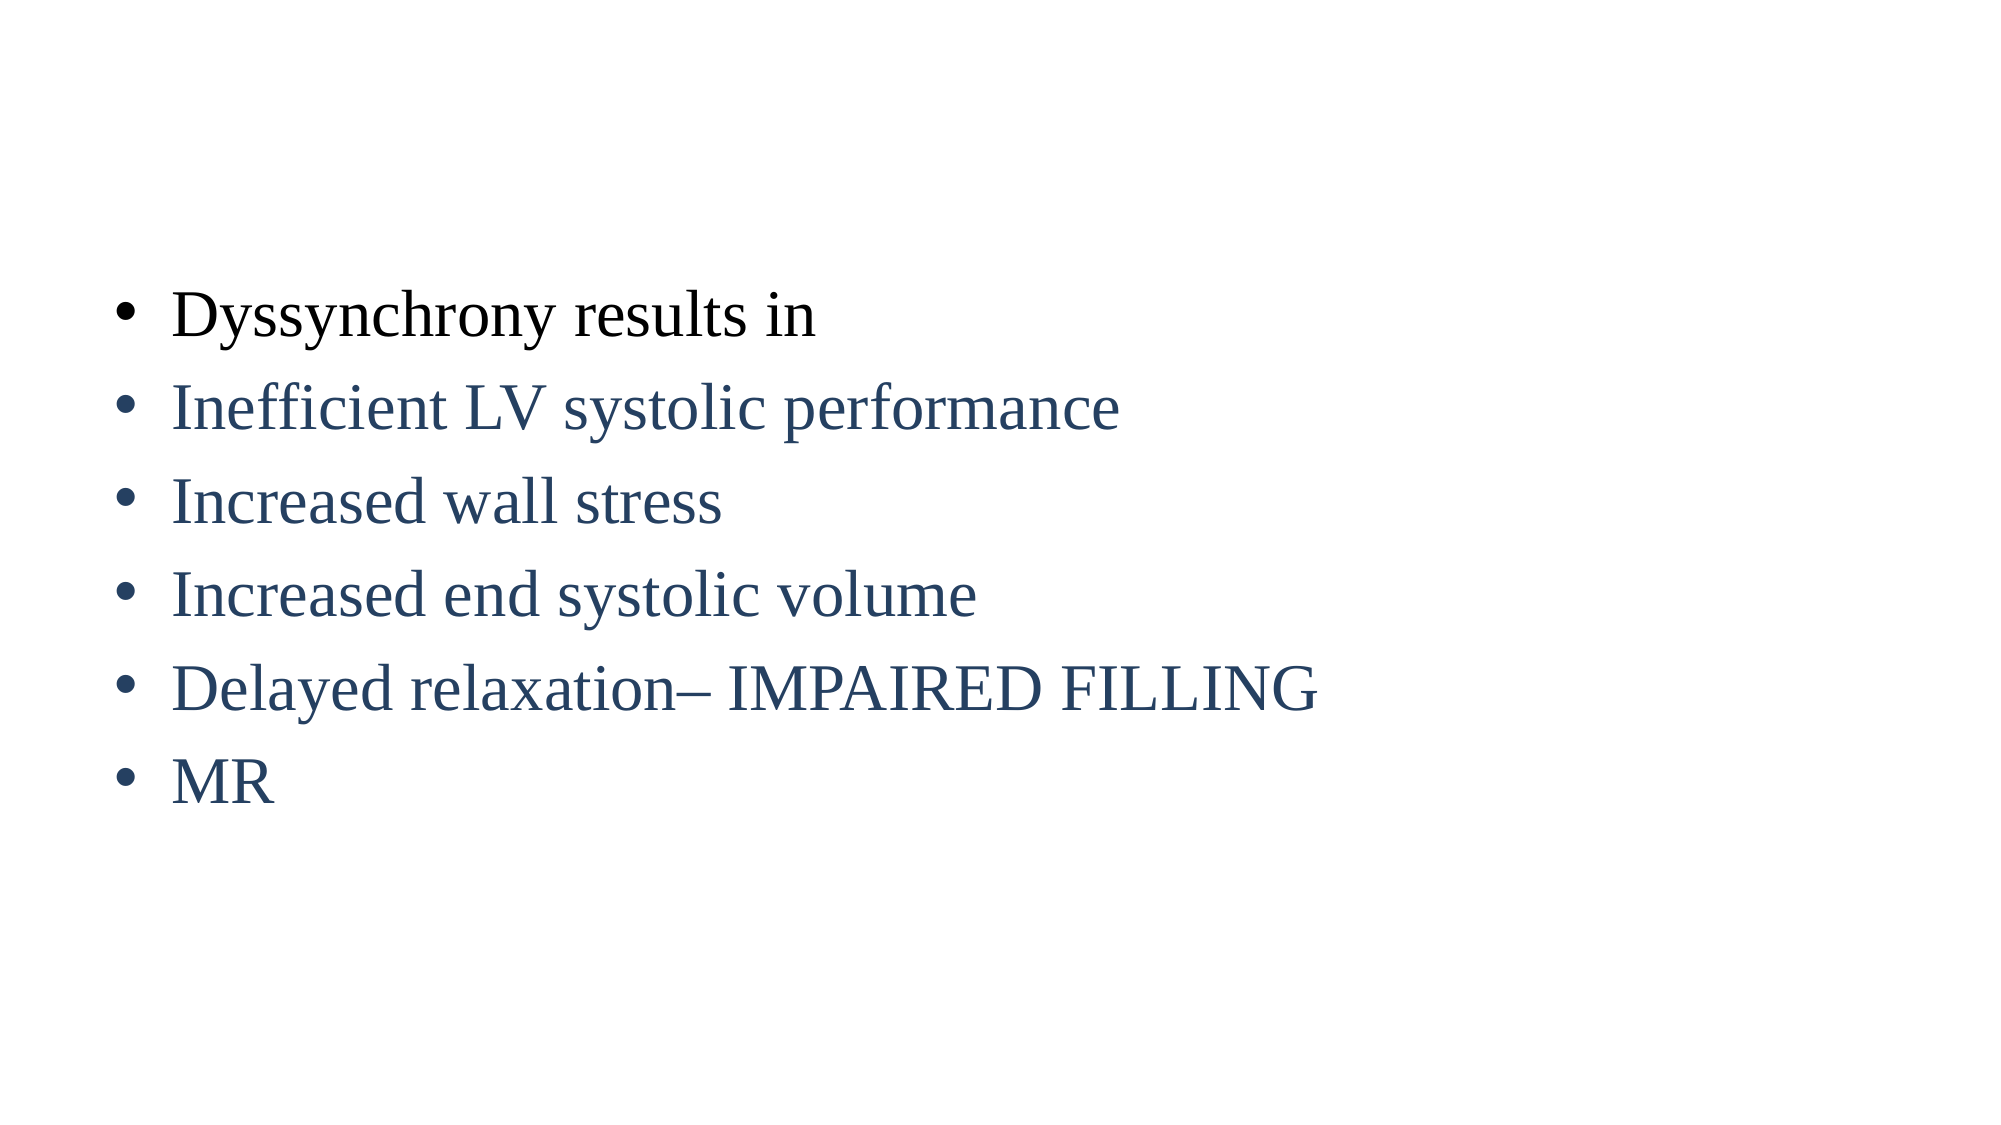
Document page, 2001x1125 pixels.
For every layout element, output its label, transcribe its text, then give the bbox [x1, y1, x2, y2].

list Dyssynchrony results in Inefficient LV systolic performance Increased wall stress Increased end systolic volume Delayed relaxation– IMPAIRED FILLING MR [99, 262, 1900, 1005]
